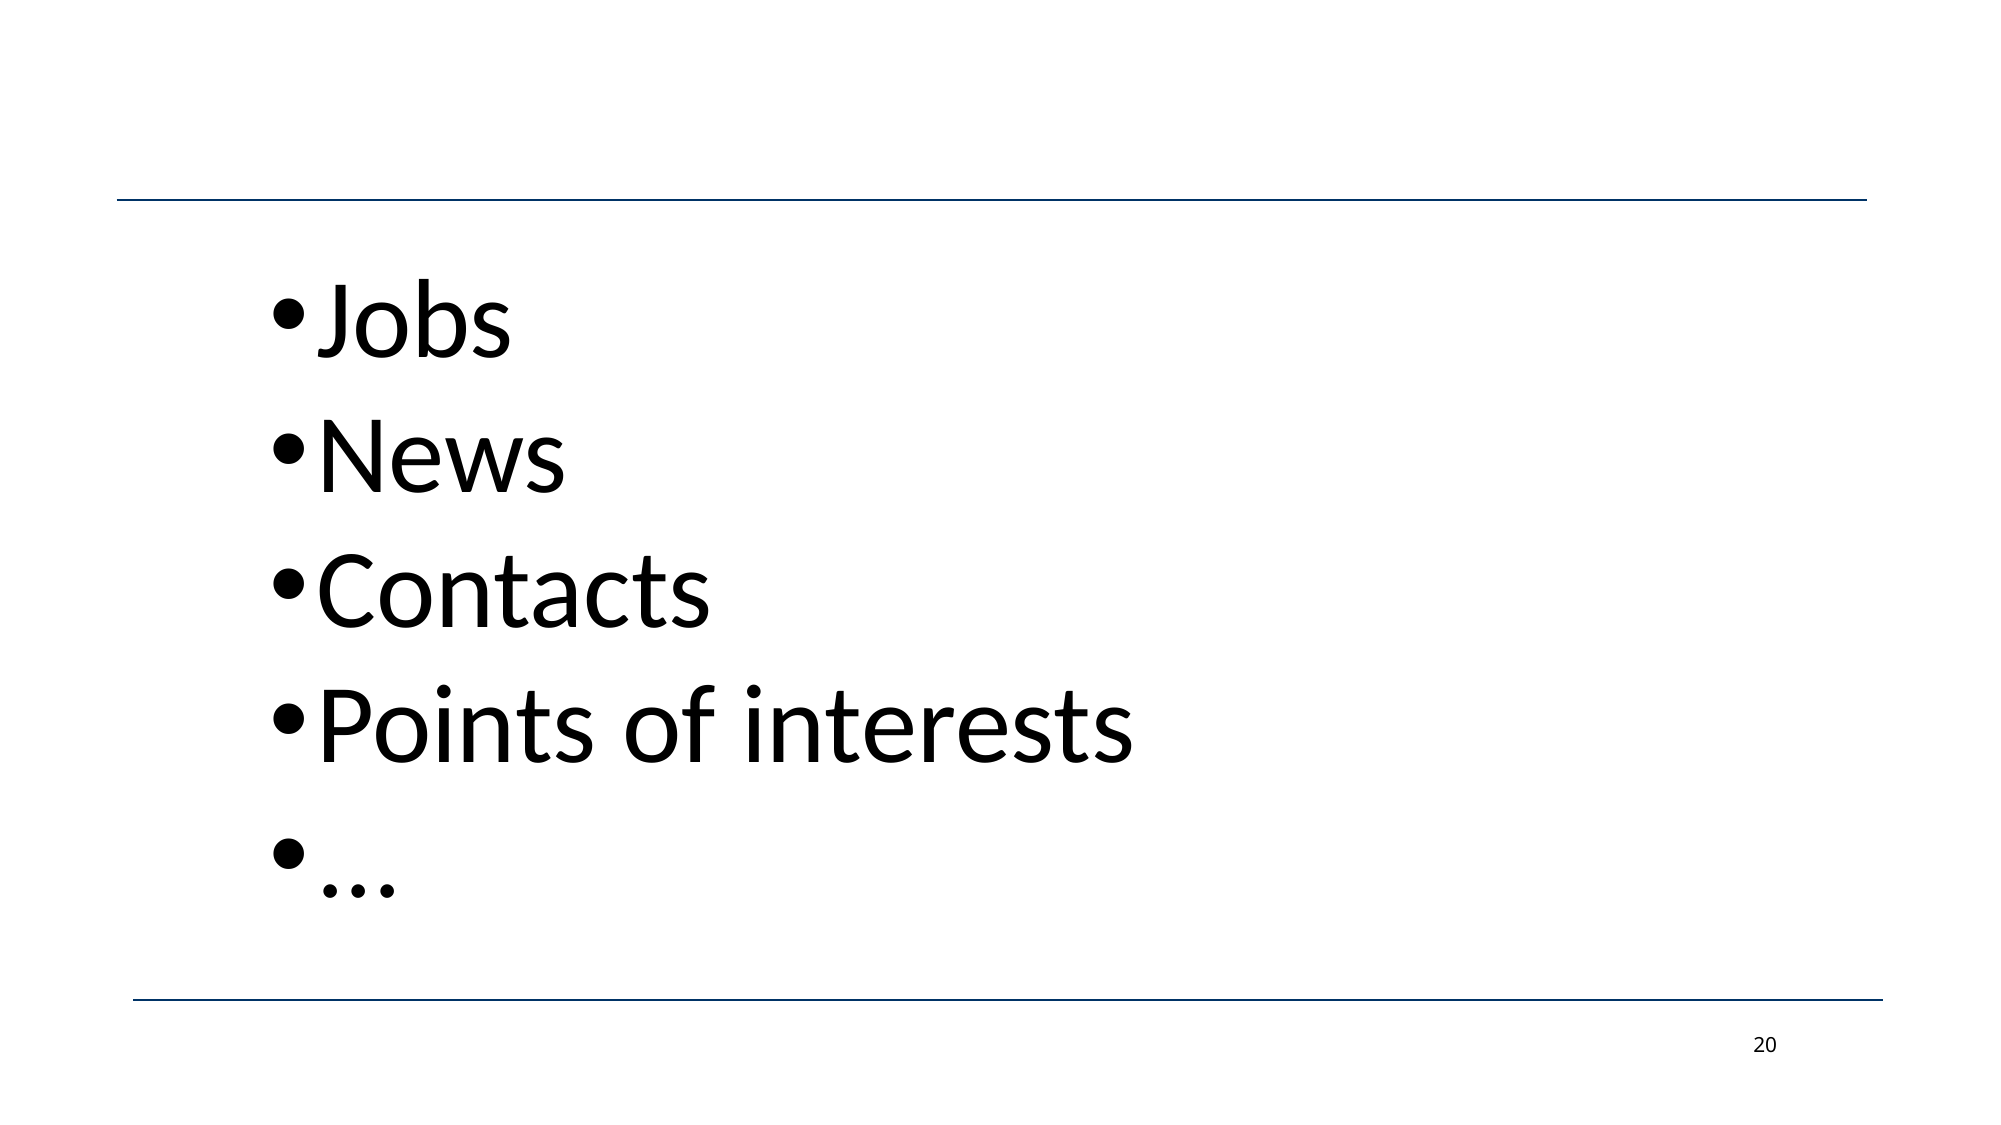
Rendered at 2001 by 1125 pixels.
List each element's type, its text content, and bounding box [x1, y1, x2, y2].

text_box Jobs News Contacts Points of interests ... [254, 237, 1151, 928]
slide_number 20 [1747, 1030, 1841, 1125]
